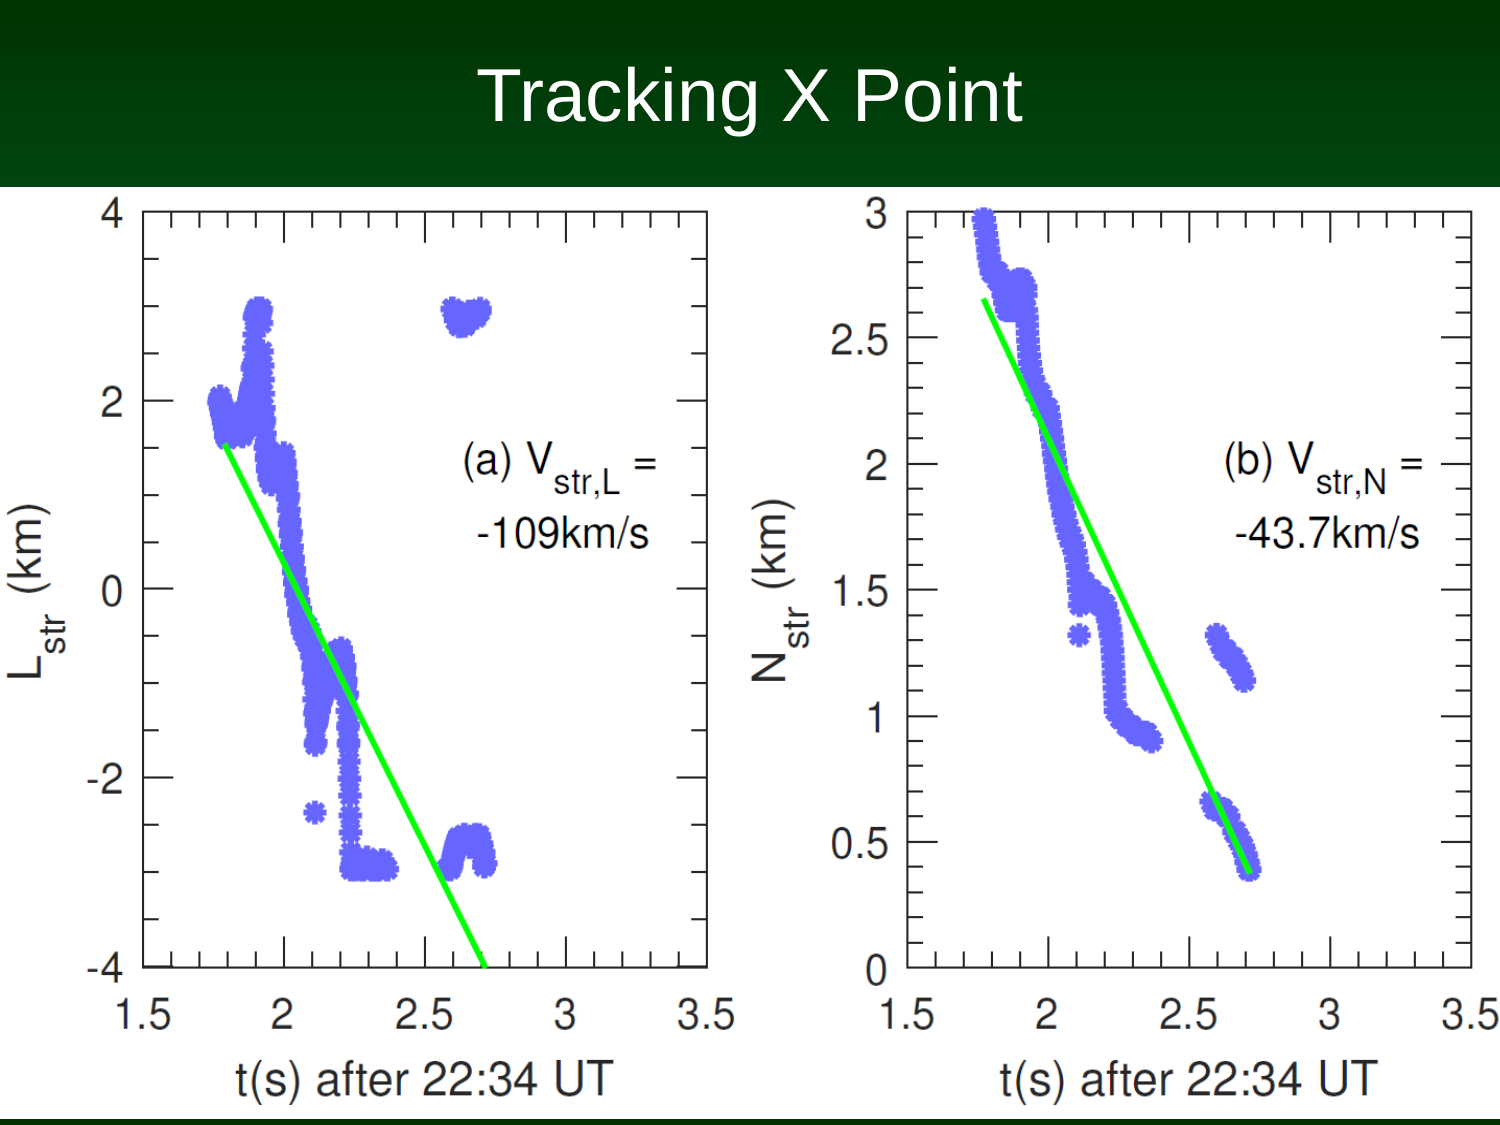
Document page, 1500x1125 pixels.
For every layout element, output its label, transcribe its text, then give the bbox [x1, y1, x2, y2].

title Tracking X Point [75, 45, 1425, 138]
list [0, 187, 1500, 1119]
